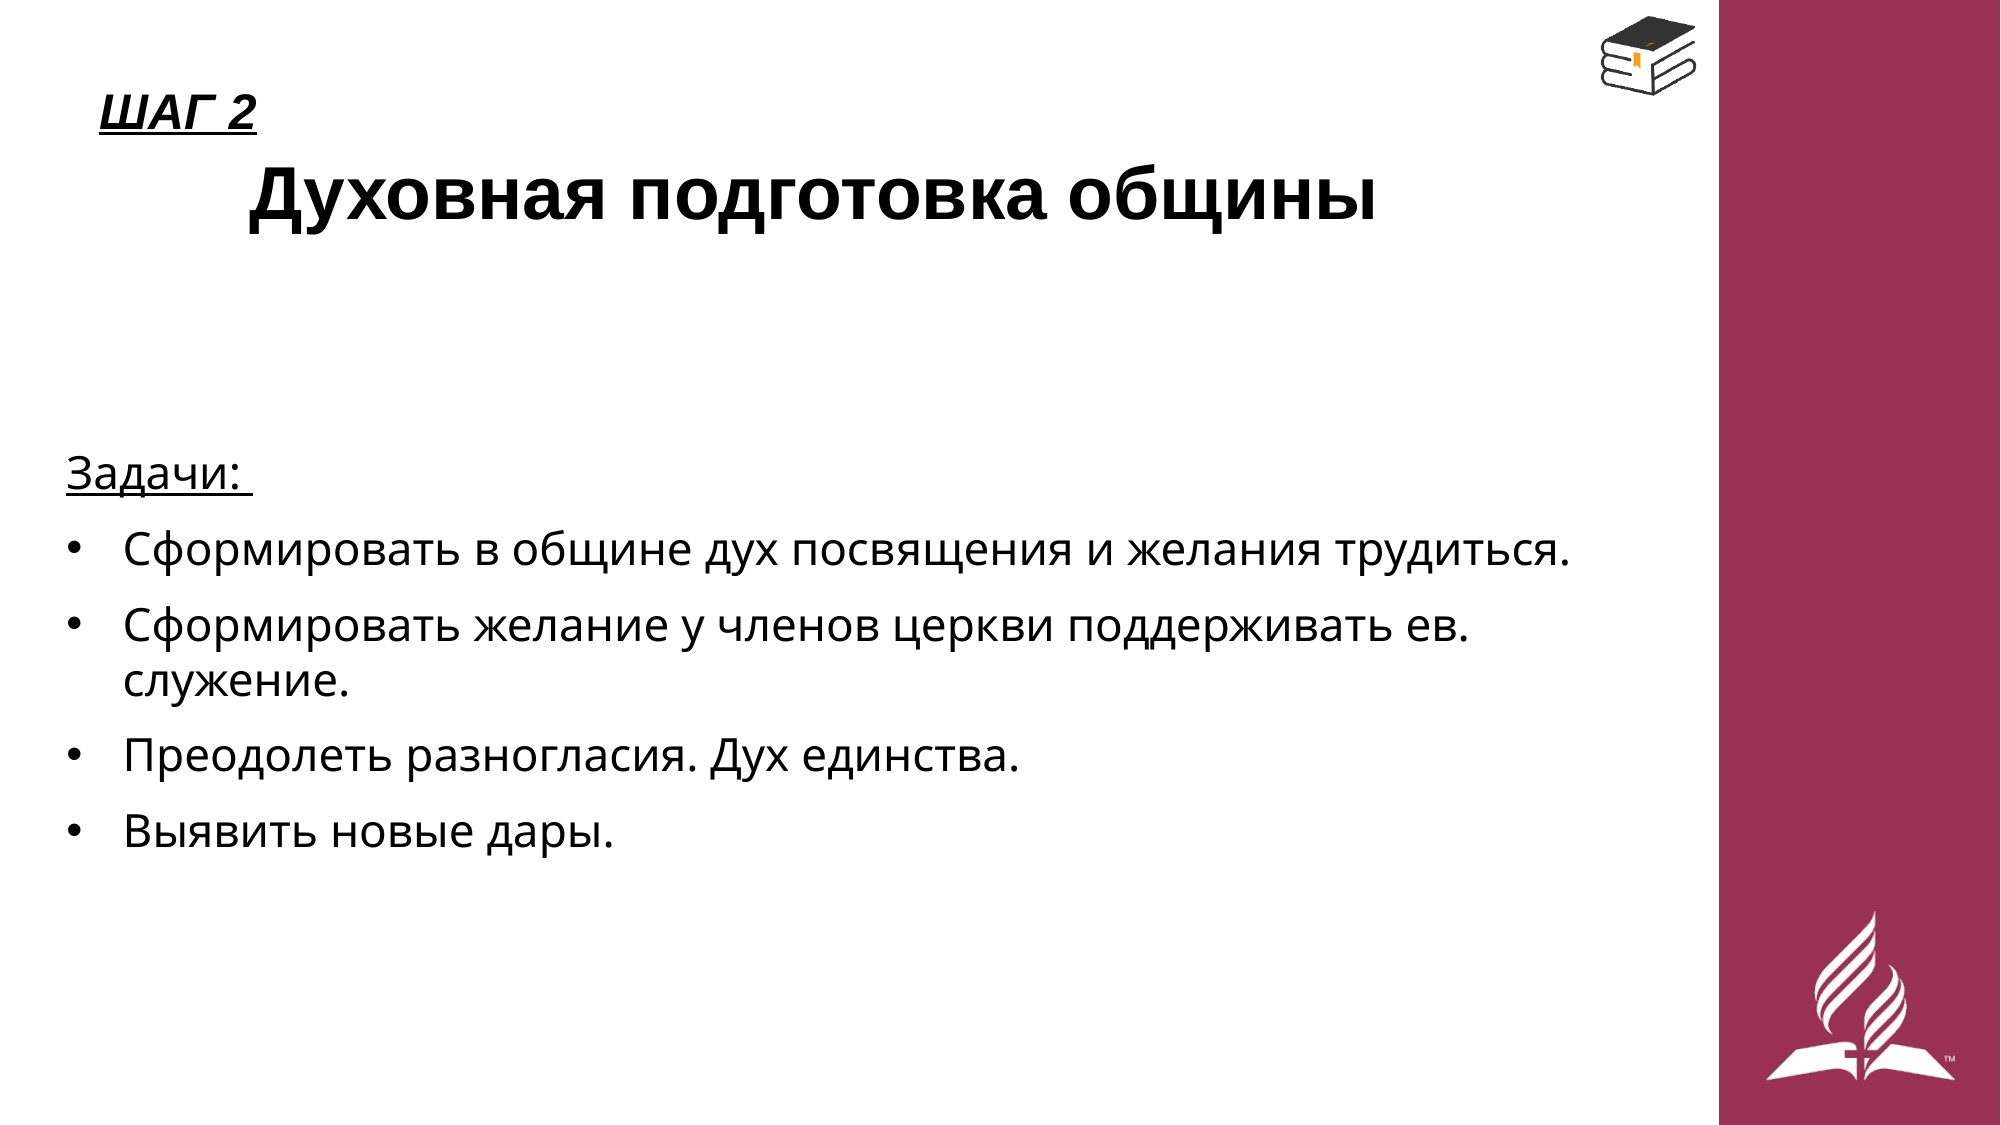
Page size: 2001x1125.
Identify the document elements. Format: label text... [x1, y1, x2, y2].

picture [1591, 0, 1705, 113]
text_box ШАГ 2 Духовная подготовка общины [84, 46, 1658, 309]
picture [1719, 0, 2001, 1125]
text_box Задачи: Сформировать в общине дух посвящения и желания трудиться. Сформировать желание у членов церкви поддерживать ев. служение. Преодолеть разногласия. Дух единства. Выявить новые дары. [51, 436, 1719, 1009]
